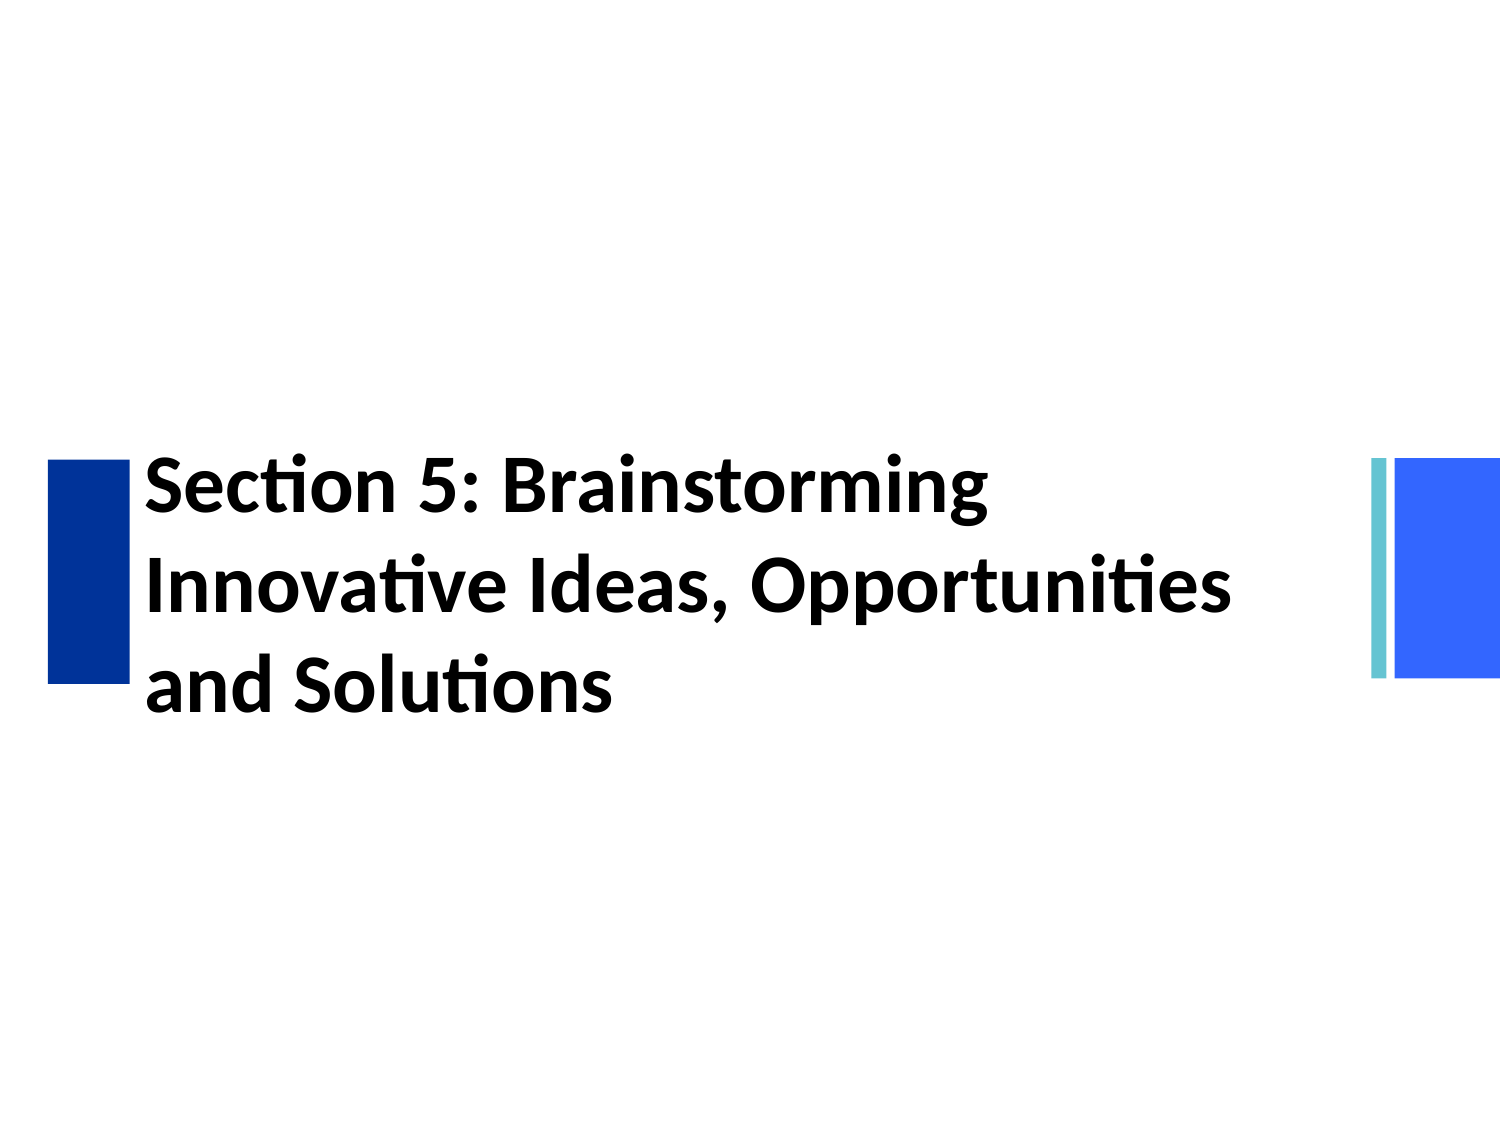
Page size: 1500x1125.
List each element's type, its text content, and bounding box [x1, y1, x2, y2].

title Section 5: Brainstorming Innovative Ideas, Opportunities and Solutions [129, 429, 1353, 730]
